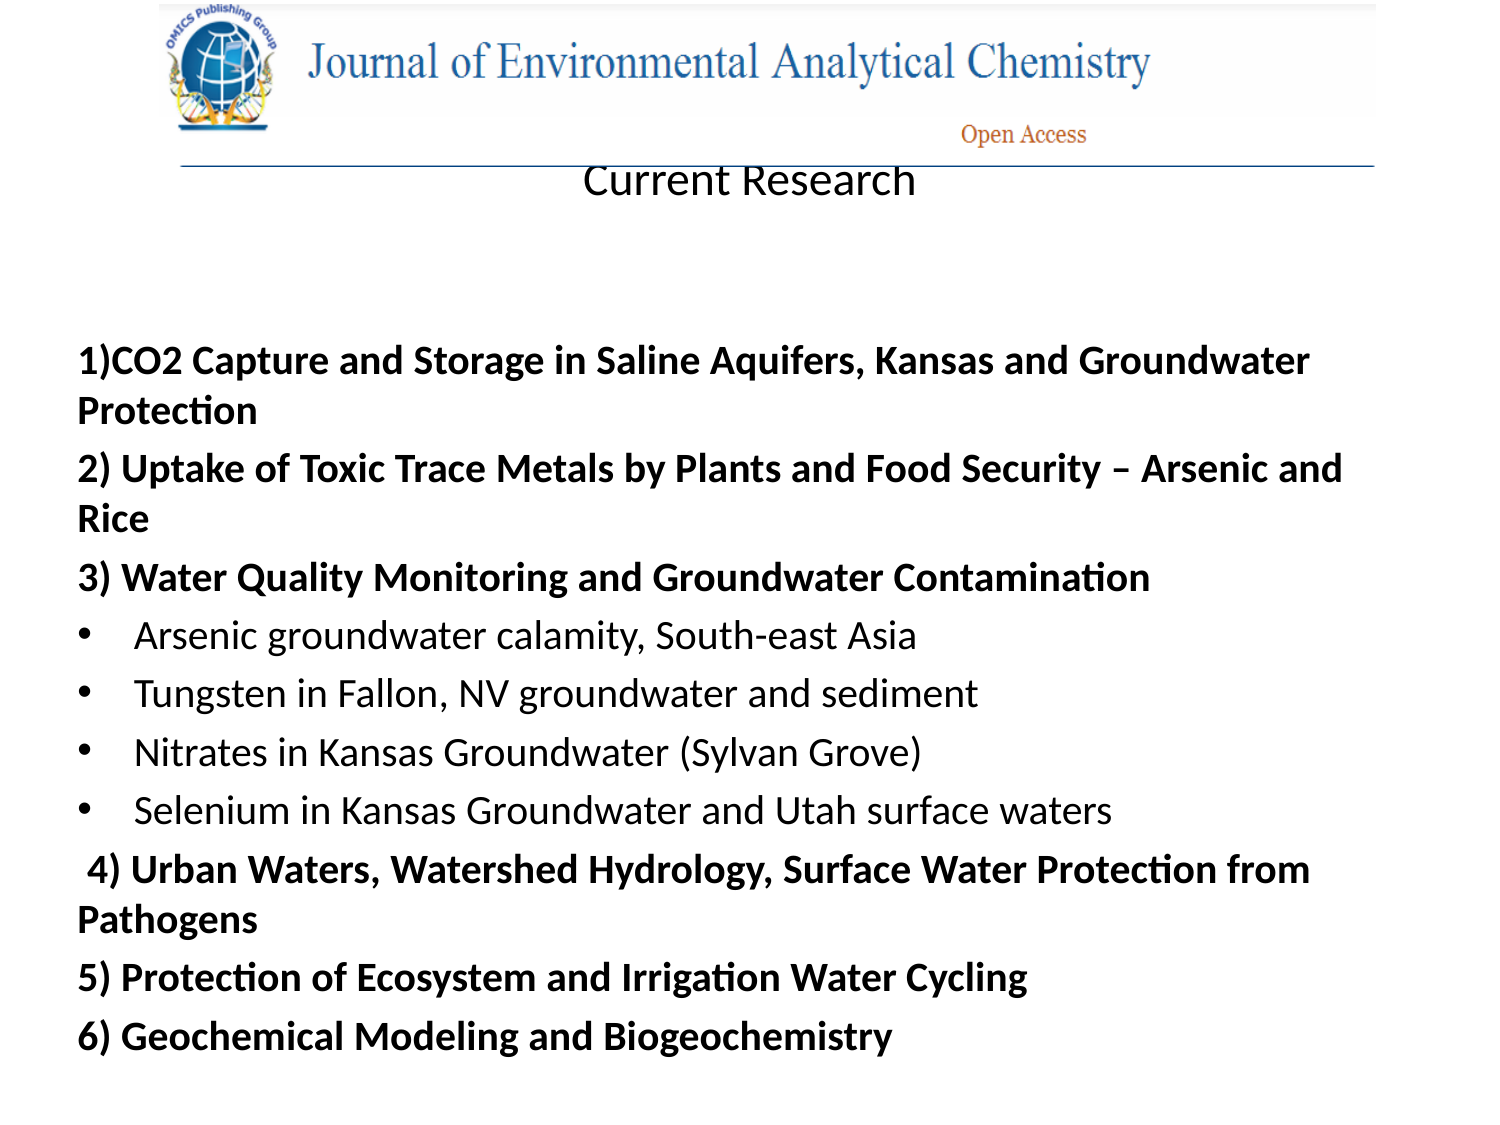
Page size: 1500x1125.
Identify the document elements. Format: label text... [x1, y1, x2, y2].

title Current Research [75, 24, 1425, 213]
list 1)CO2 Capture and Storage in Saline Aquifers, Kansas and Groundwater Protection 2) Uptake of Toxic Trace Metals by Plants and Food Security – Arsenic and Rice 3) Water Quality Monitoring and Groundwater Contamination Arsenic groundwater calamity, South-east Asia Tungsten in Fallon, NV groundwater and sediment Nitrates in Kansas Groundwater (Sylvan Grove) Selenium in Kansas Groundwater and Utah surface waters 4) Urban Waters, Watershed Hydrology, Surface Water Protection from Pathogens 5) Protection of Ecosystem and Irrigation Water Cycling 6) Geochemical Modeling and Biogeochemistry [62, 324, 1413, 1068]
picture [159, 3, 1377, 167]
